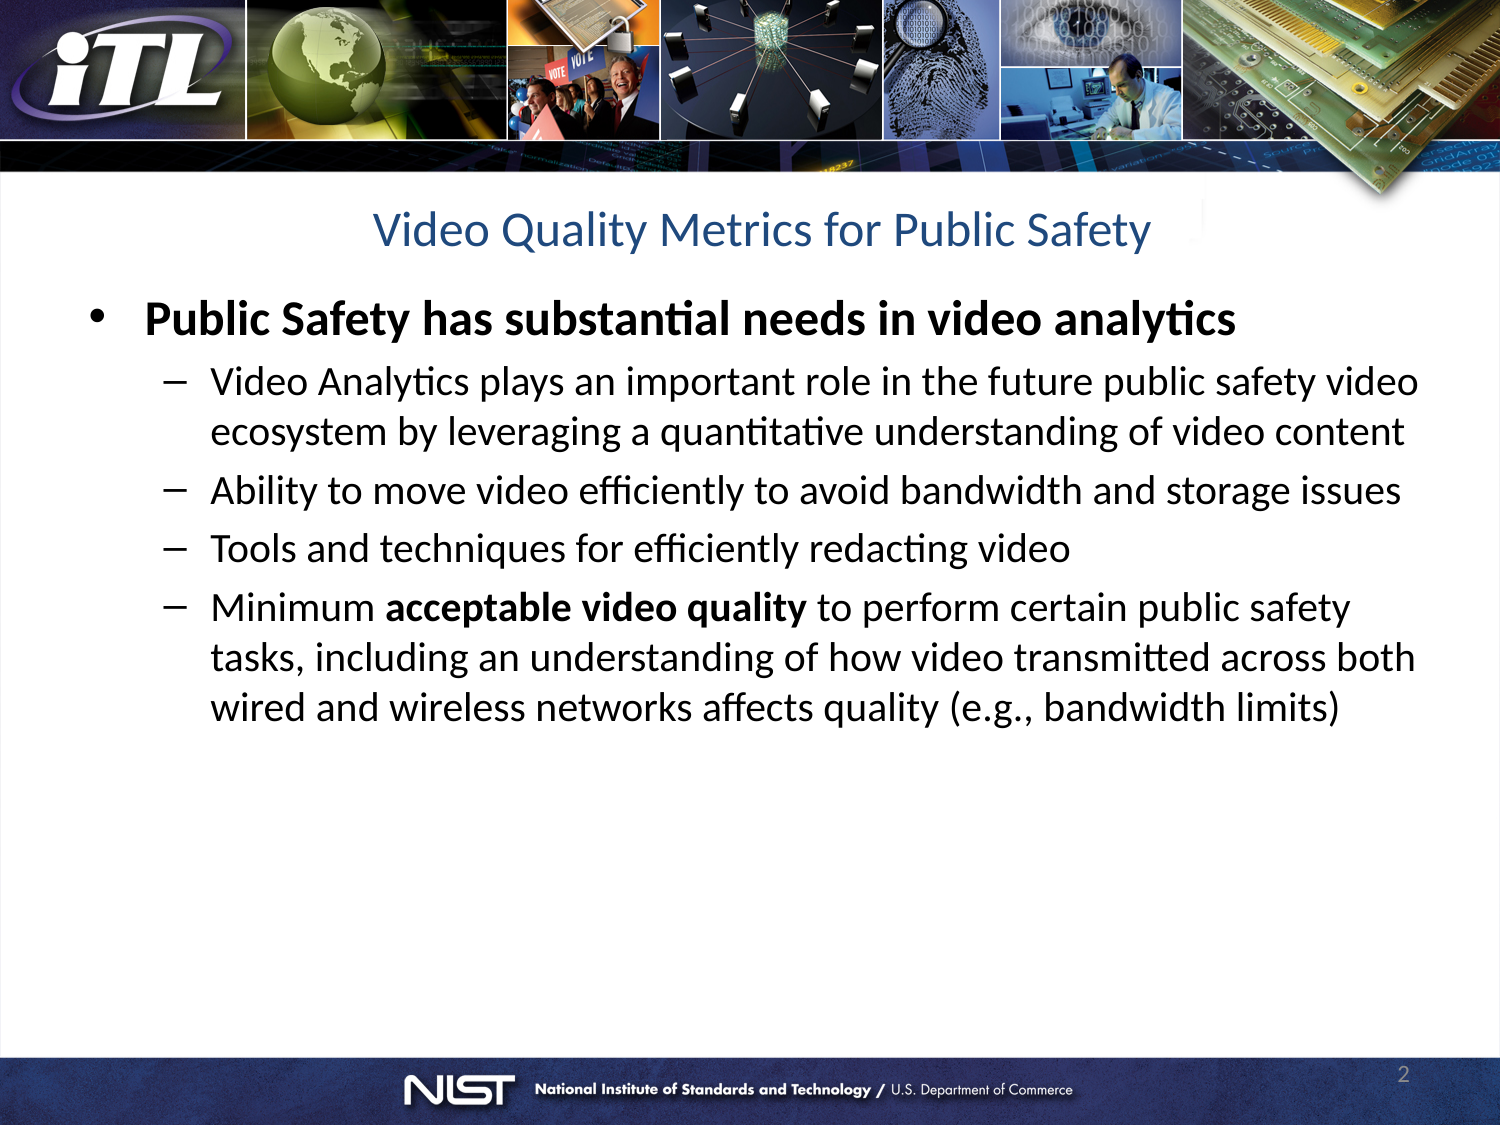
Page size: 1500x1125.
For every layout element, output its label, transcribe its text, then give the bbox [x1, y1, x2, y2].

title Video Quality Metrics for Public Safety [0, 162, 1500, 292]
list Public Safety has substantial needs in video analytics Video Analytics plays an important role in the future public safety video ecosystem by leveraging a quantitative understanding of video content Ability to move video efficiently to avoid bandwidth and storage issues Tools and techniques for efficiently redacting video Minimum acceptable video quality to perform certain public safety tasks, including an understanding of how video transmitted across both wired and wireless networks affects quality (e.g., bandwidth limits) [73, 278, 1452, 1024]
picture [0, 292, 1500, 1125]
slide_number 2 [1074, 1042, 1425, 1103]
picture [0, 0, 1500, 162]
